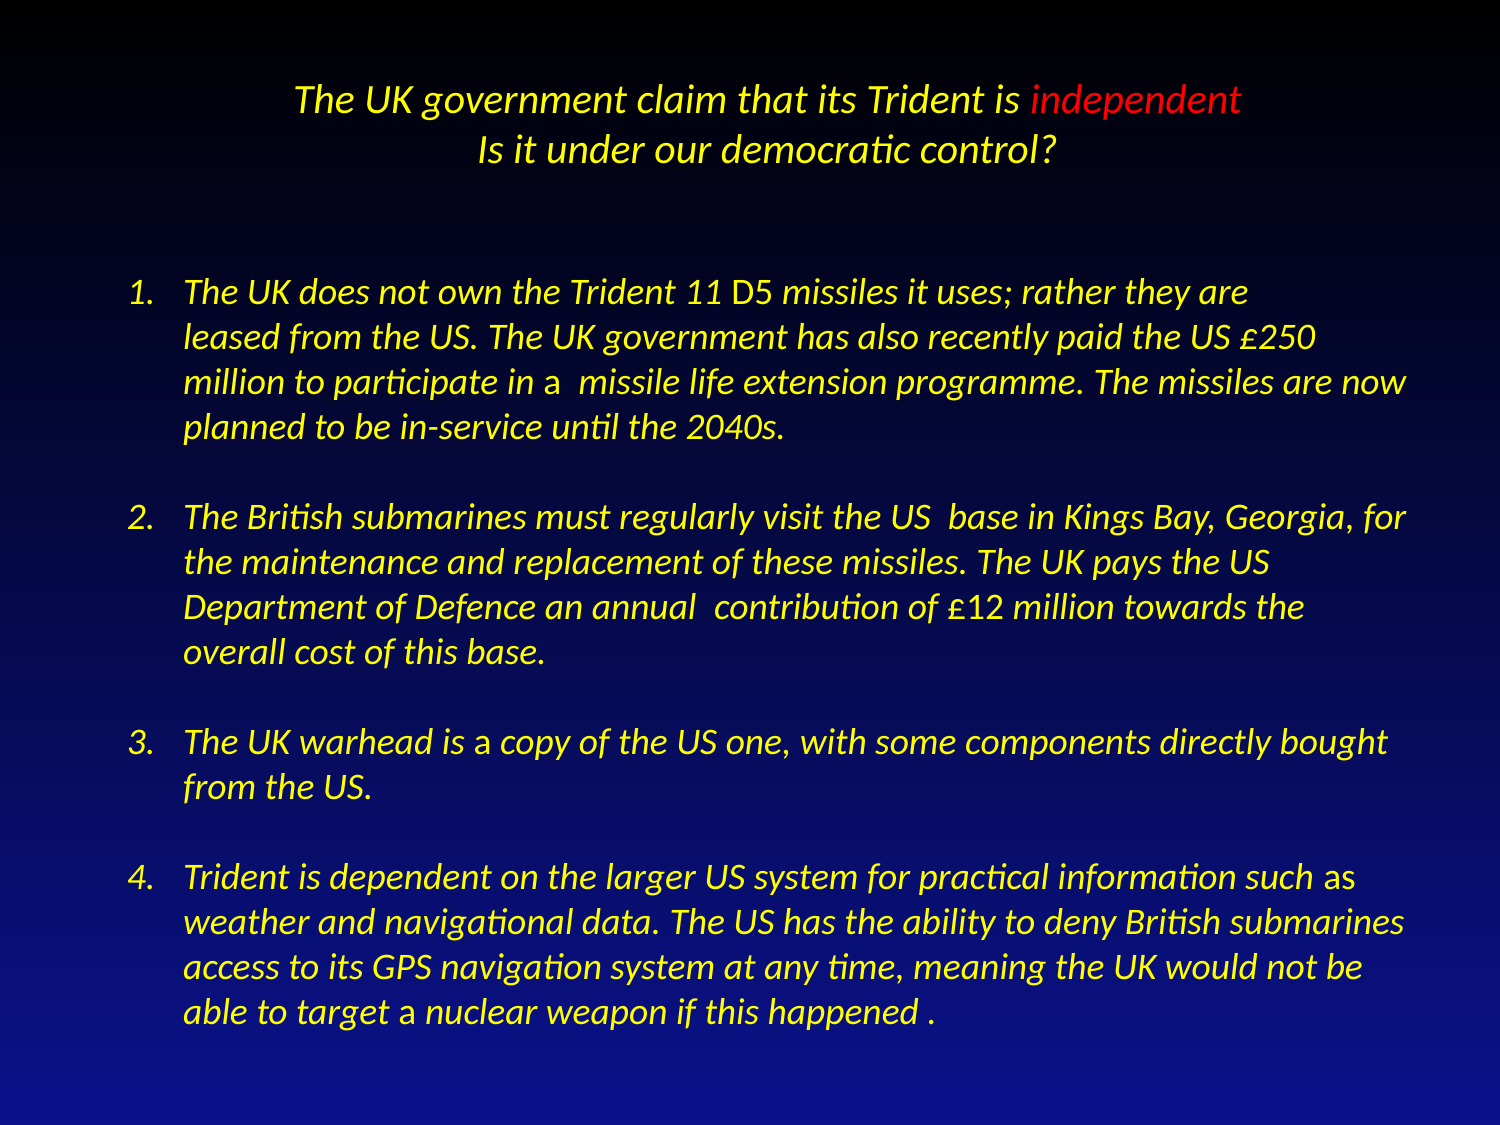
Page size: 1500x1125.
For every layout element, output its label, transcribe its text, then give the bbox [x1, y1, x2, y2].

text_box The UK government claim that its Trident is independent Is it under our democratic control? The UK does not own the Trident 11 D5 missiles it uses; rather they are leased from the US. The UK government has also recently paid the US £250 million to participate in a missile life extension programme. The missiles are now planned to be in-service until the 2040s. The British submarines must regularly visit the US base in Kings Bay, Georgia, for the maintenance and replacement of these missiles. The UK pays the US Department of Defence an annual contribution of £12 million towards the overall cost of this base. The UK warhead is a copy of the US one, with some components directly bought from the US. Trident is dependent on the larger US system for practical information such as weather and navigational data. The US has the ability to deny British submarines access to its GPS navigation system at any time, meaning the UK would not be able to target a nuclear weapon if this happened . [112, 19, 1424, 1039]
